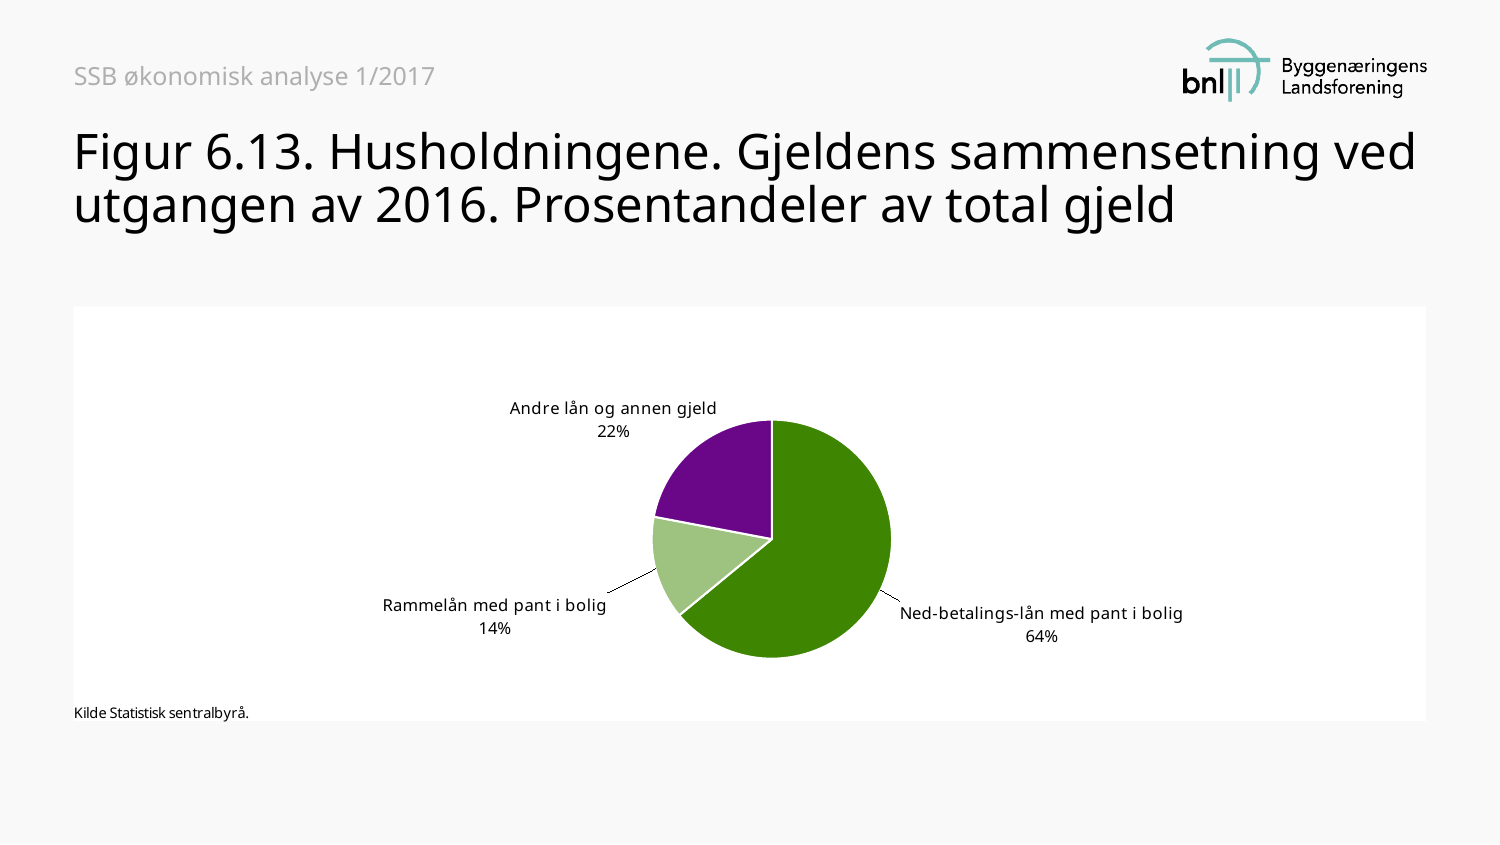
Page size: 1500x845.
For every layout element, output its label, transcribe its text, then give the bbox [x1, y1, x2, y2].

picture [1183, 38, 1427, 102]
list SSB økonomisk analyse 1/2017 [73, 56, 1234, 102]
chart [73, 306, 1427, 724]
title Figur 6.13. Husholdningene. Gjeldens sammensetning ved utgangen av 2016. Prosentandeler av total gjeld [73, 127, 1427, 267]
